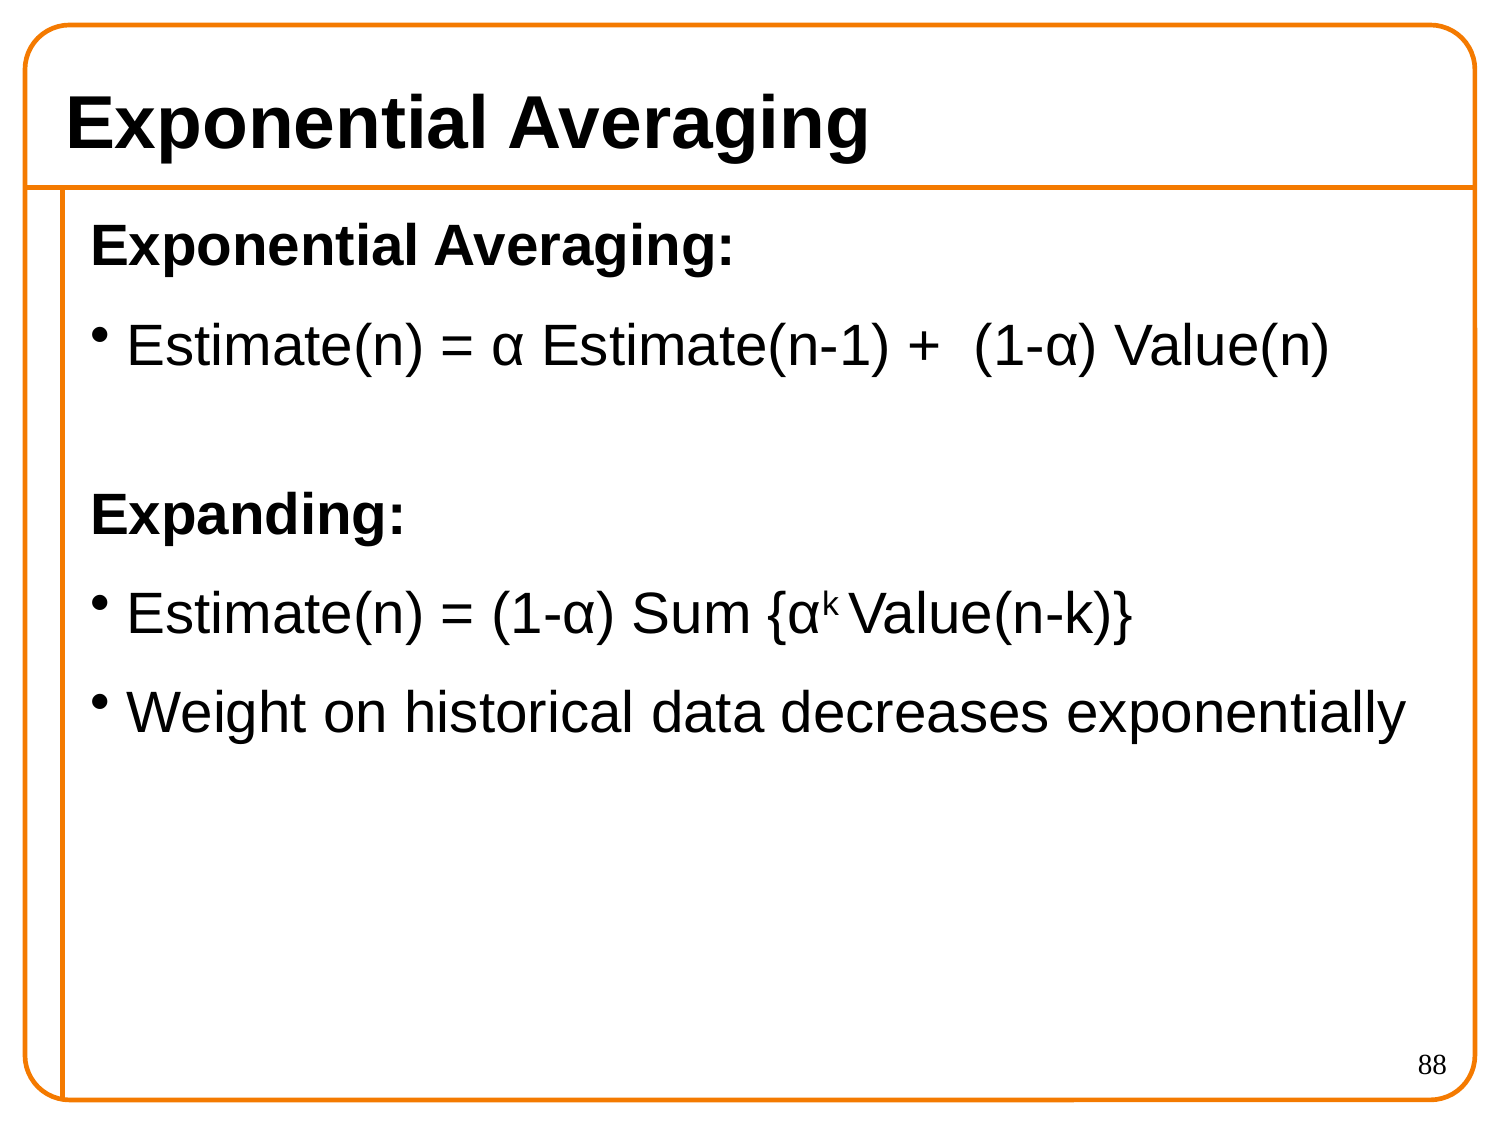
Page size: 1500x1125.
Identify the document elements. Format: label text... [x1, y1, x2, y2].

list Exponential Averaging: Estimate(n) = α Estimate(n-1) + (1-α) Value(n) Expanding: Estimate(n) = (1-α) Sum {αk Value(n-k)} Weight on historical data decreases exponentially [75, 200, 1463, 1100]
slide_number 88 [1312, 1037, 1463, 1101]
title Exponential Averaging [50, 62, 1475, 175]
